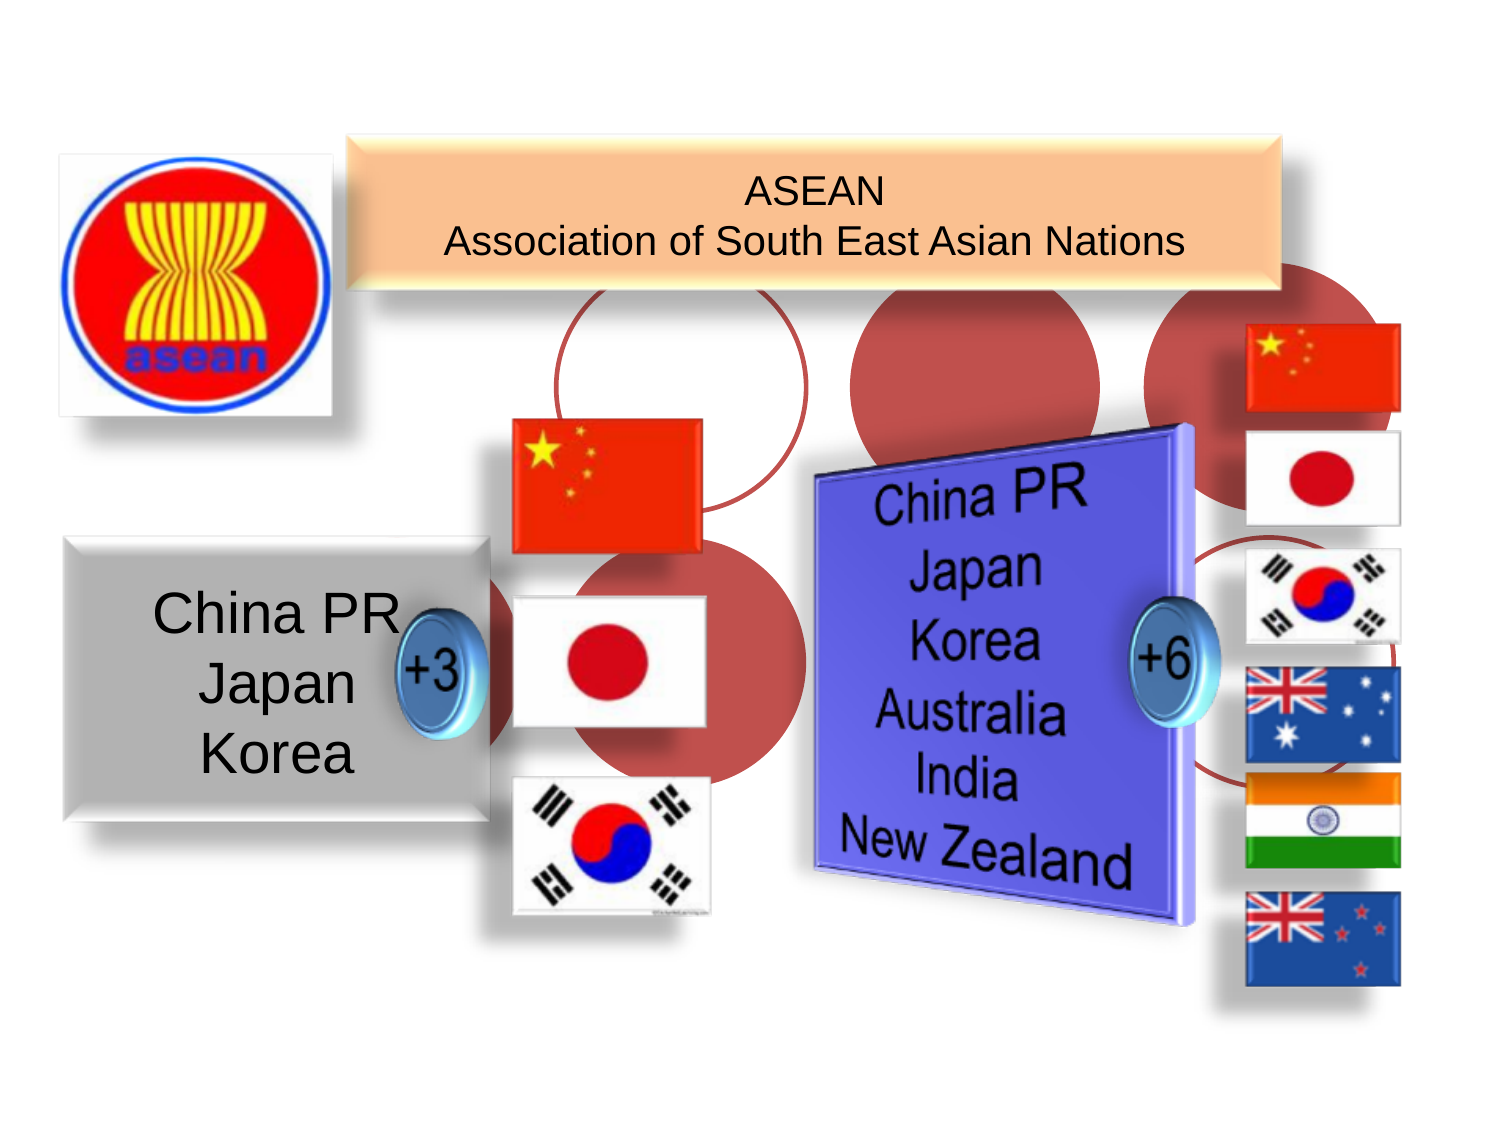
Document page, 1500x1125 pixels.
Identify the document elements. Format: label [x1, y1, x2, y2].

text_box [56, 530, 449, 883]
picture [355, 417, 714, 970]
picture [774, 322, 1403, 1041]
text_box [339, 128, 1343, 352]
picture [52, 148, 394, 477]
